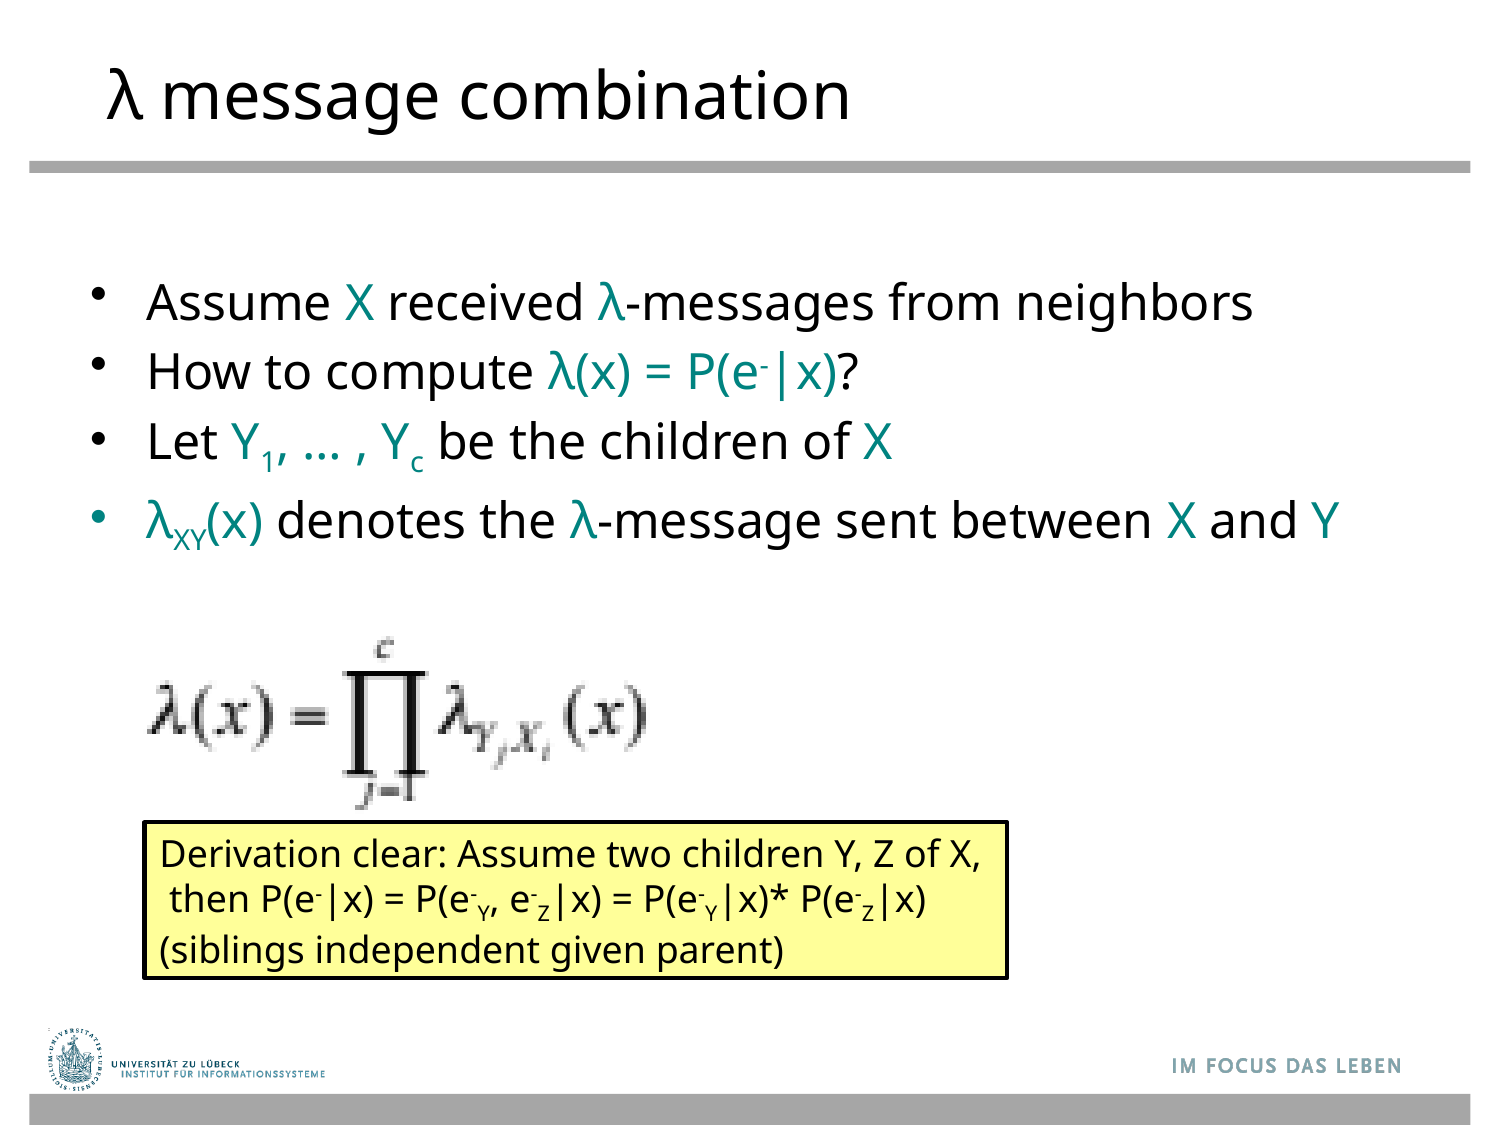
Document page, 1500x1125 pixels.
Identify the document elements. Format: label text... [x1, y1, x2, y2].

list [139, 614, 651, 820]
picture [1173, 1058, 1400, 1073]
title λ message combination [75, 45, 1425, 233]
list Assume X received λ-messages from neighbors How to compute λ(x) = P(e-|x)? Let Y1, … , Yc be the children of X λXY(x) denotes the λ-message sent between X and Y [75, 262, 1425, 1006]
text_box Derivation clear: Assume two children Y, Z of X, then P(e-|x) = P(e-Y, e-Z|x) = P(e-Y|x)* P(e-Z|x) (siblings independent given parent) [142, 820, 1009, 980]
